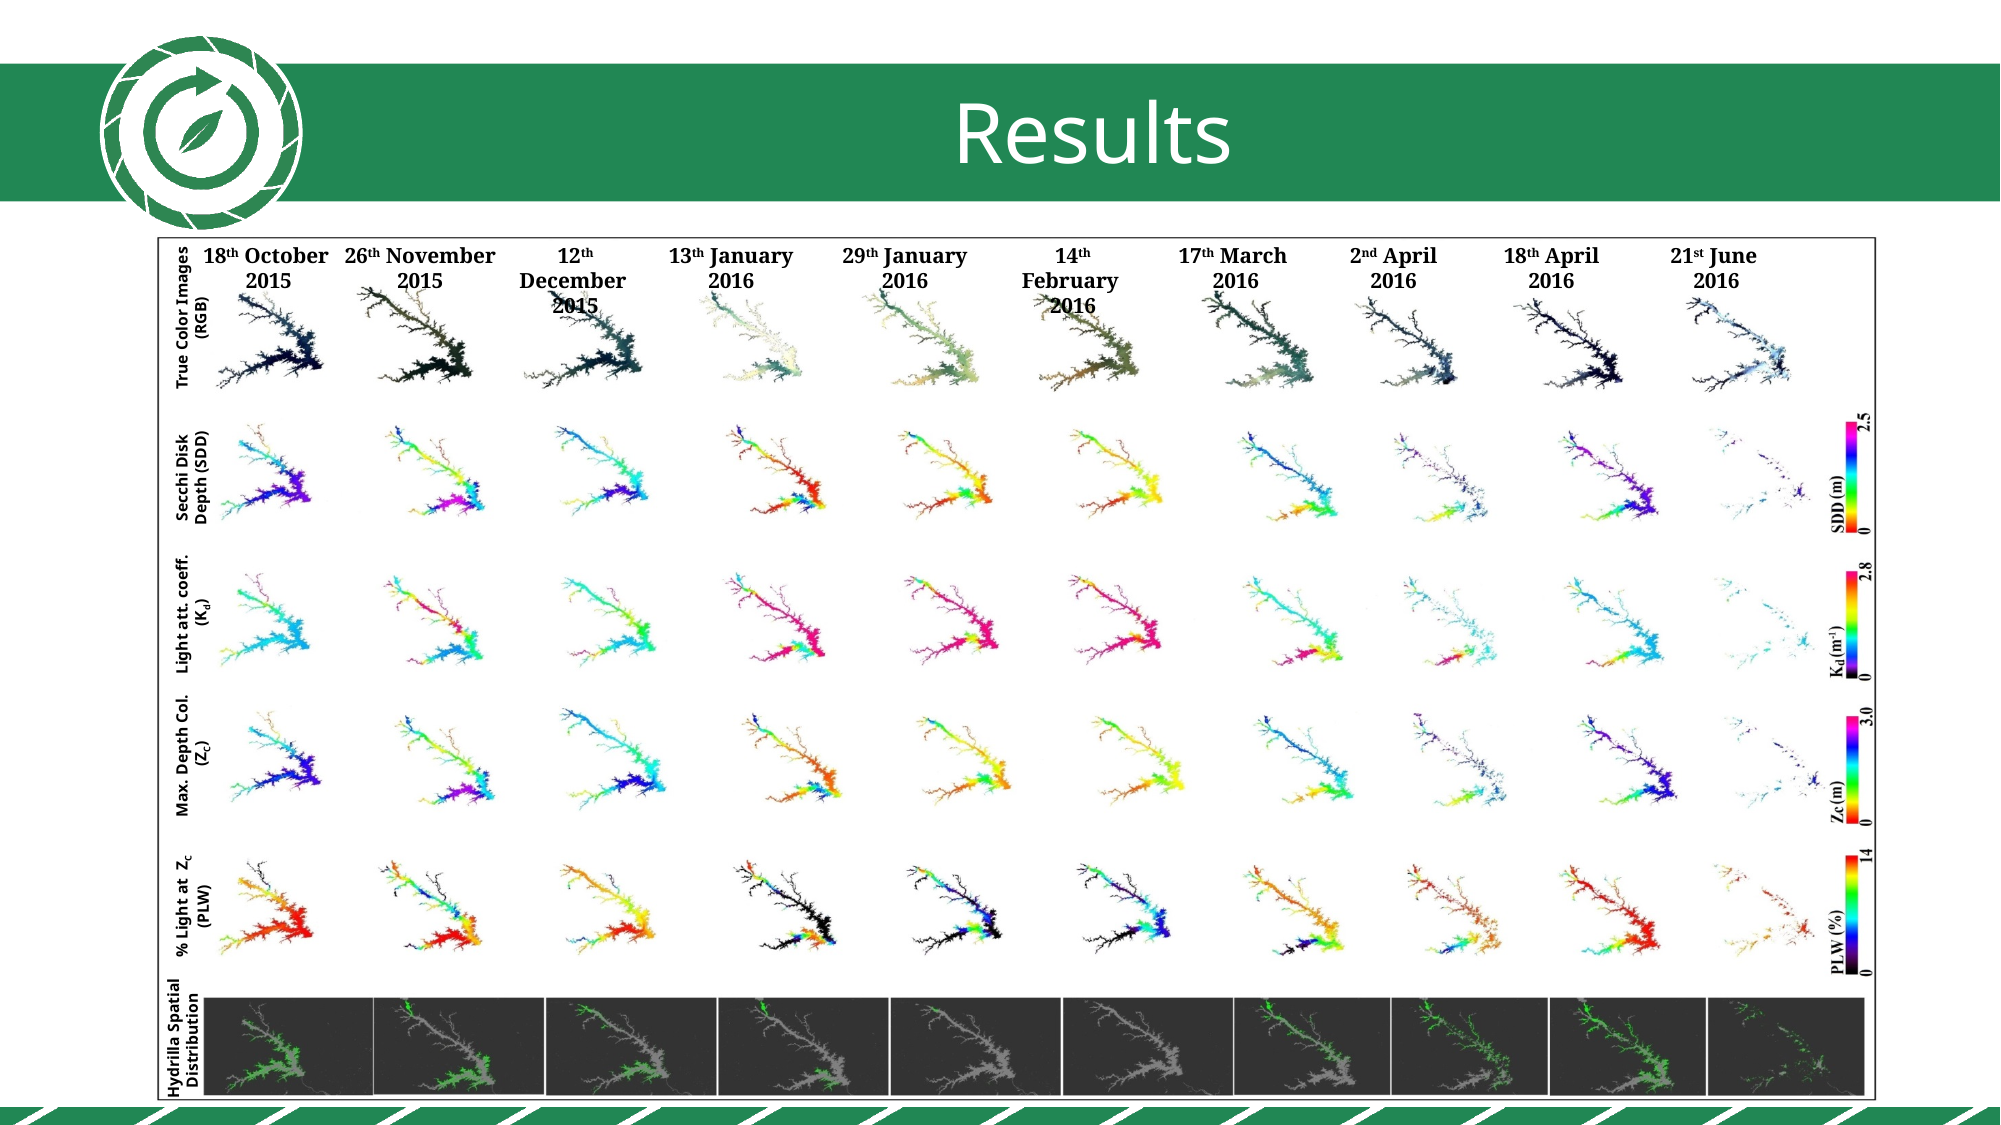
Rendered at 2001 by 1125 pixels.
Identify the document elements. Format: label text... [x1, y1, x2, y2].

text_box Results [328, 84, 1902, 190]
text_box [155, 221, 1878, 1120]
picture [0, 1107, 2000, 1125]
picture [99, 31, 303, 234]
